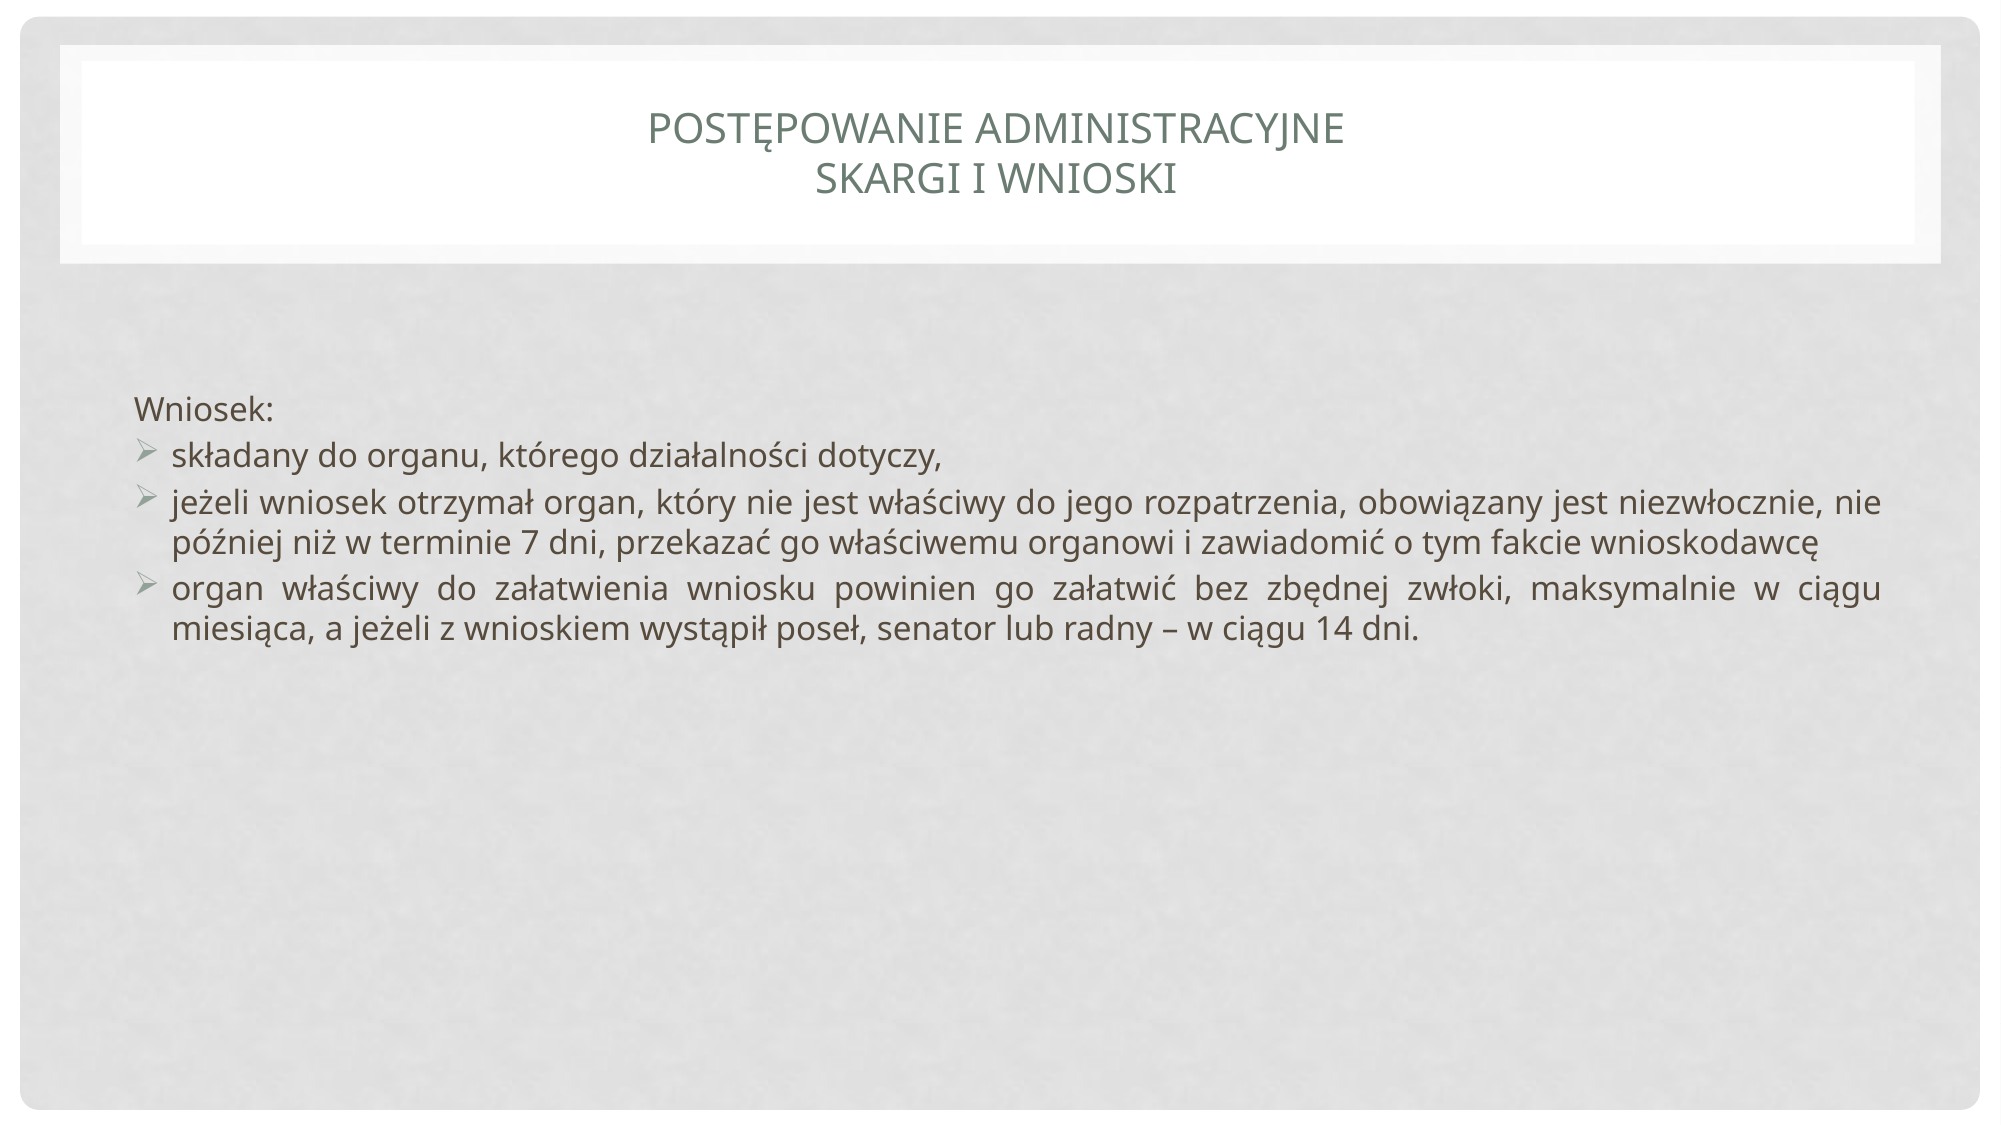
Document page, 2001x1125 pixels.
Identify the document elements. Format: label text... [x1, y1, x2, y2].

title Postępowanie administracyjne Skargi i wnioski [93, 66, 1900, 238]
list Wniosek: składany do organu, którego działalności dotyczy, jeżeli wniosek otrzymał organ, który nie jest właściwy do jego rozpatrzenia, obowiązany jest niezwłocznie, nie później niż w terminie 7 dni, przekazać go właściwemu organowi i zawiadomić o tym fakcie wnioskodawcę organ właściwy do załatwienia wniosku powinien go załatwić bez zbędnej zwłoki, maksymalnie w ciągu miesiąca, a jeżeli z wnioskiem wystąpił poseł, senator lub radny – w ciągu 14 dni. [99, 287, 1900, 1005]
